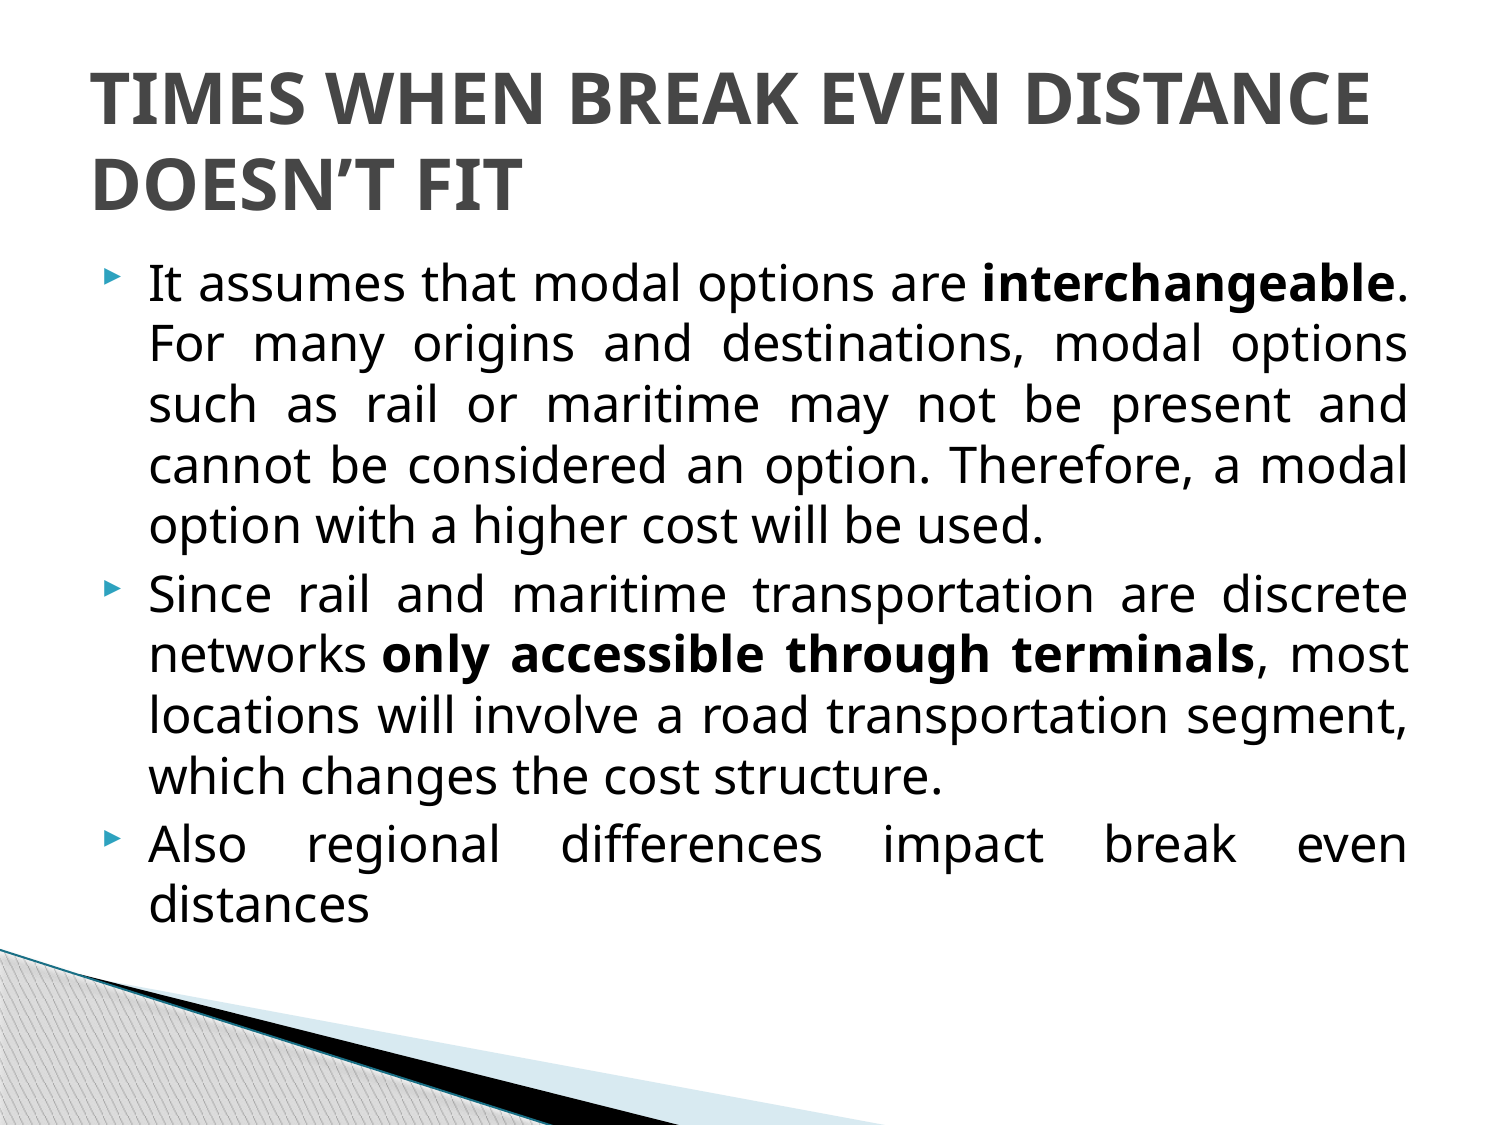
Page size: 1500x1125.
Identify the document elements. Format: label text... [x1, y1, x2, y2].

title TIMES WHEN BREAK EVEN DISTANCE DOESN’T FIT [75, 45, 1425, 233]
list It assumes that modal options are interchangeable. For many origins and destinations, modal options such as rail or maritime may not be present and cannot be considered an option. Therefore, a modal option with a higher cost will be used. Since rail and maritime transportation are discrete networks only accessible through terminals, most locations will involve a road transportation segment, which changes the cost structure. Also regional differences impact break even distances [75, 243, 1425, 986]
